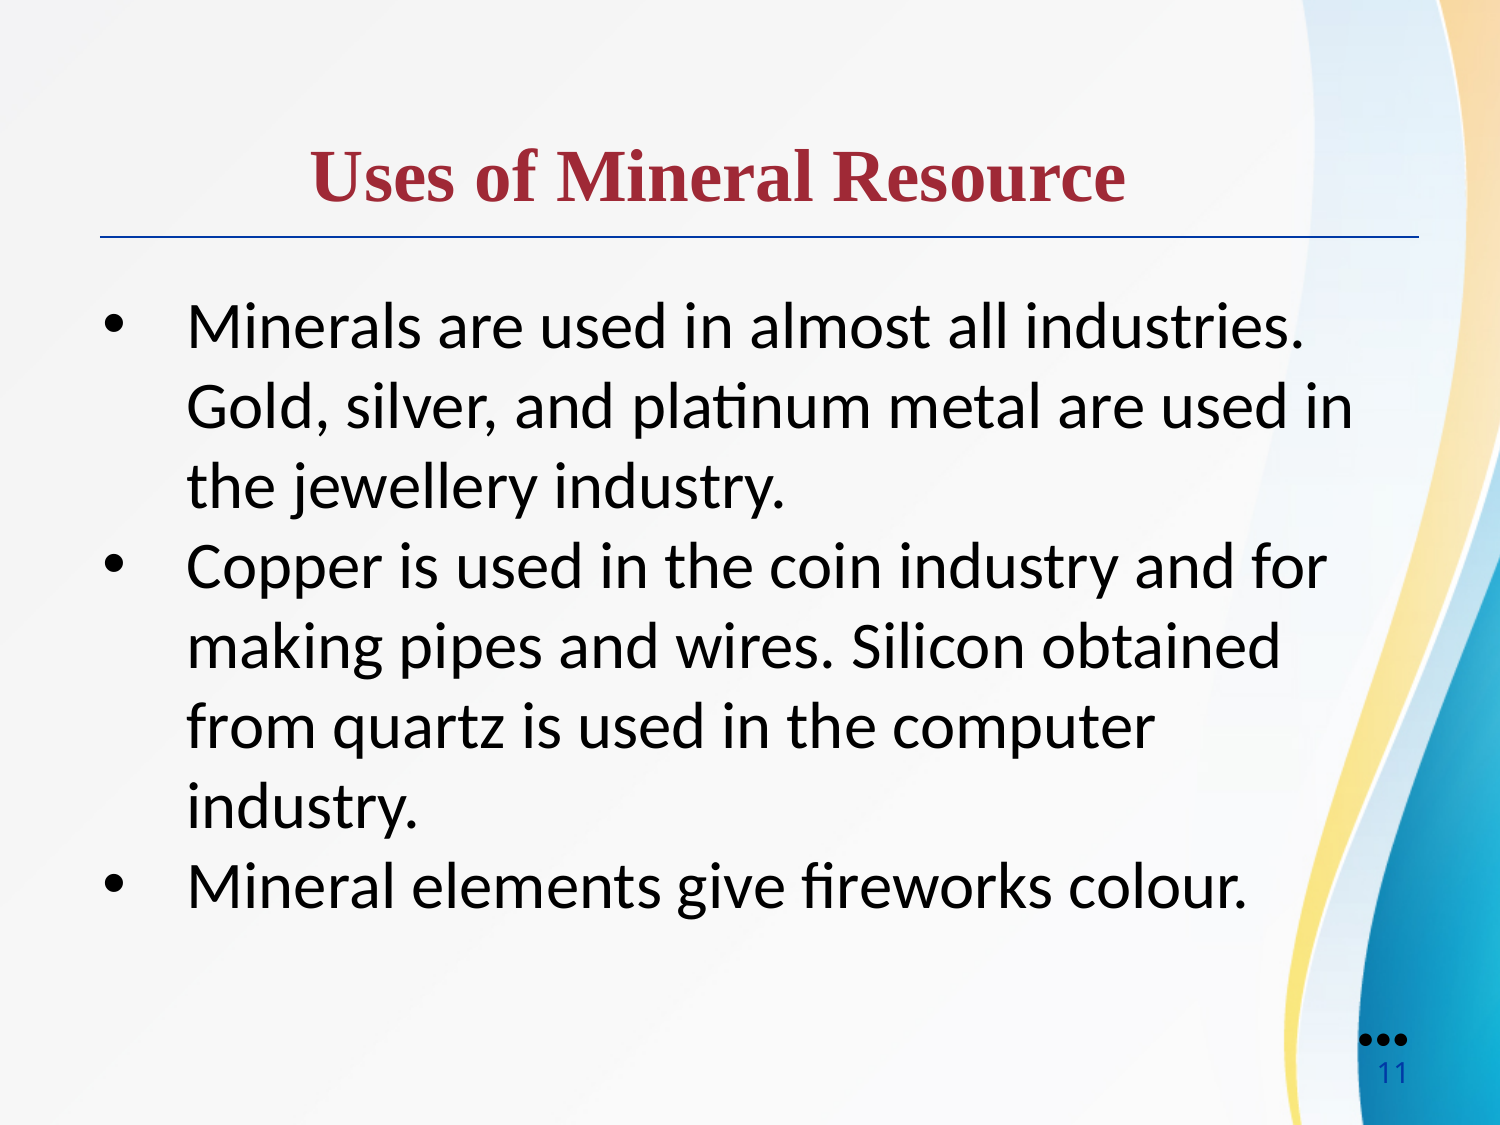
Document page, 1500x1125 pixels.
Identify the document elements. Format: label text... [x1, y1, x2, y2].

text_box Minerals are used in almost all industries. Gold, silver, and platinum metal are used in the jewellery industry. Copper is used in the coin industry and for making pipes and wires. Silicon obtained from quartz is used in the computer industry. Mineral elements give fireworks colour. [87, 274, 1388, 930]
text_box ●●● 11 [1074, 1012, 1425, 1073]
picture [0, 0, 1500, 1125]
text_box Uses of Mineral Resource [0, 118, 1438, 224]
